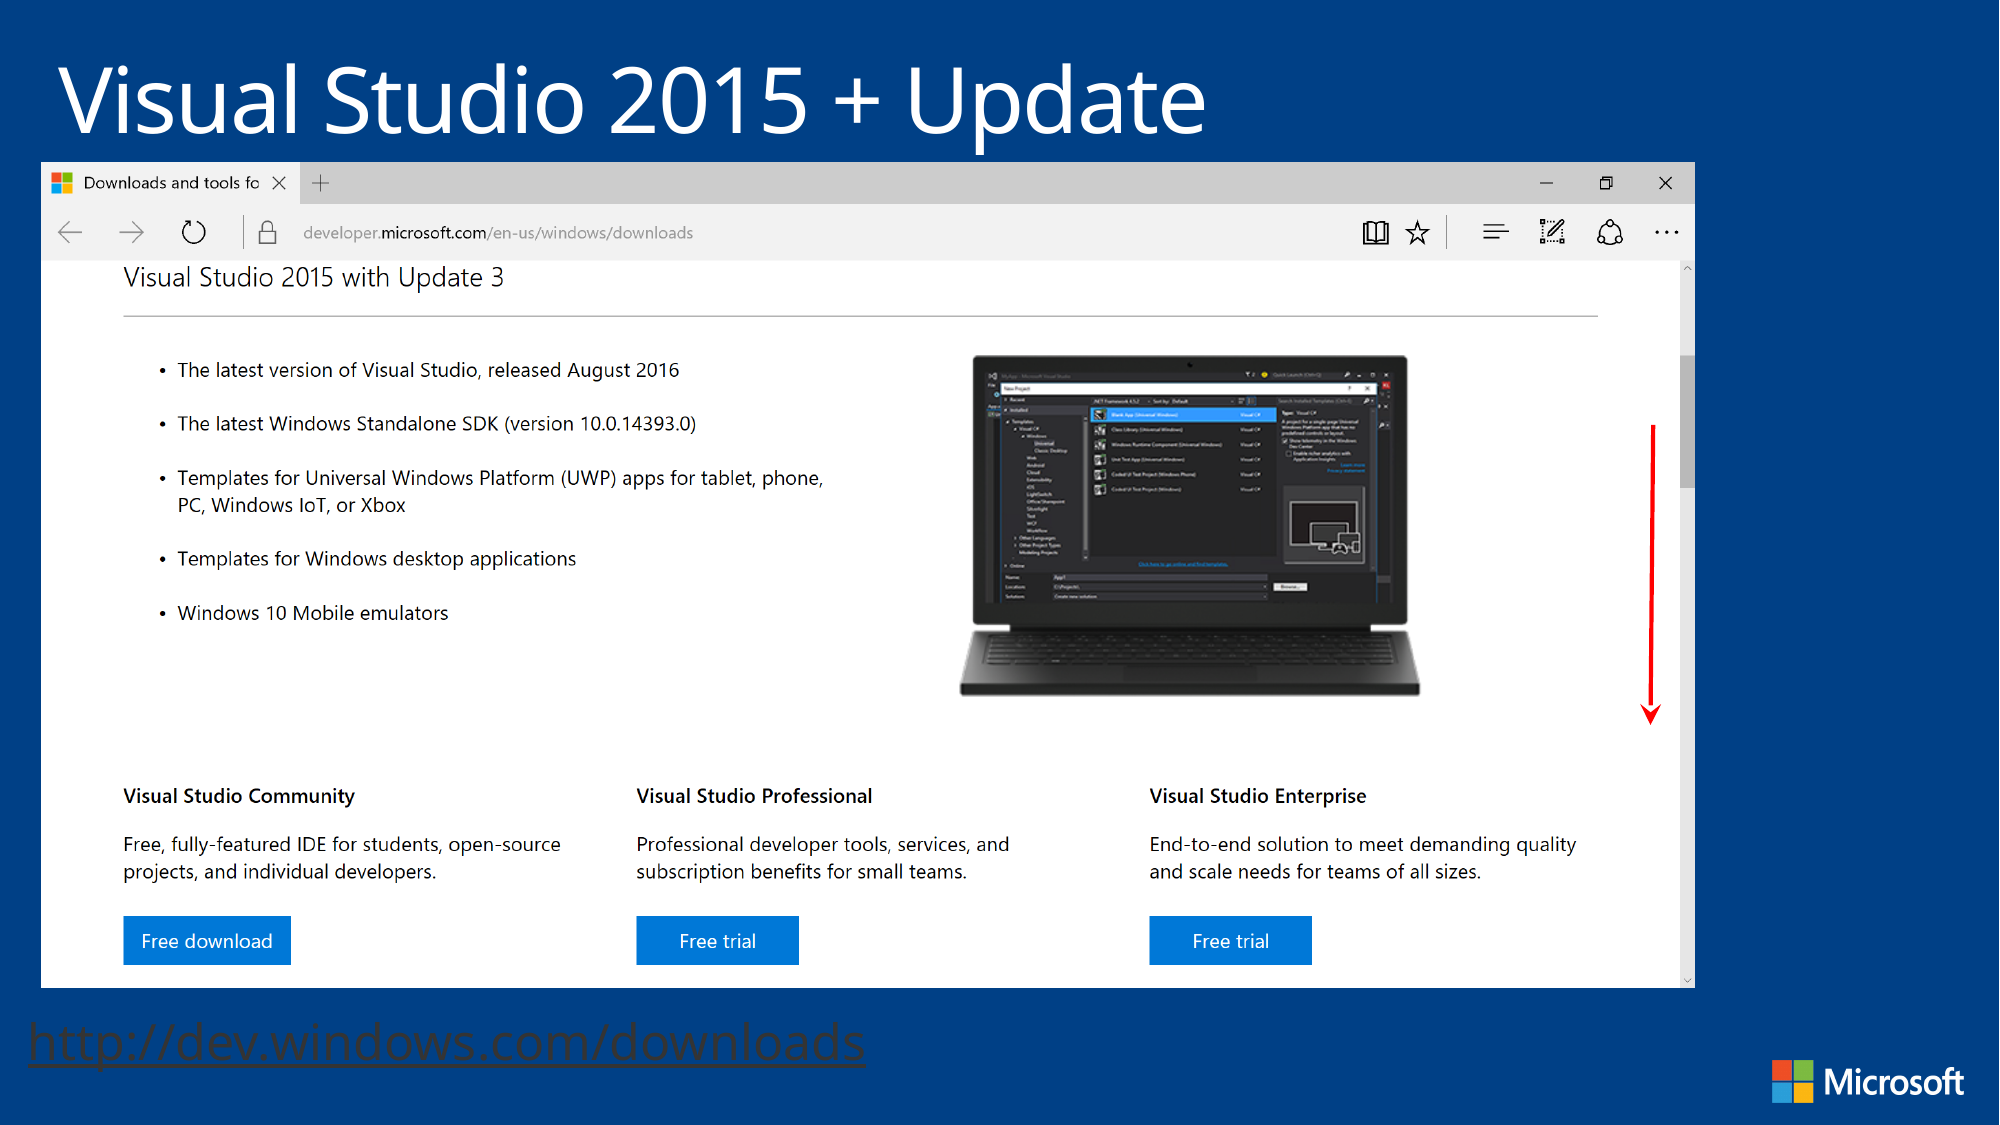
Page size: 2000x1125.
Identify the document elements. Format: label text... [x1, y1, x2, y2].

picture [41, 162, 1695, 988]
text_box http://dev.windows.com/downloads [0, 987, 910, 1097]
text_box Visual Studio 2015 + Update [44, 47, 1956, 196]
picture [1772, 1060, 1964, 1103]
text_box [1650, 424, 1654, 726]
